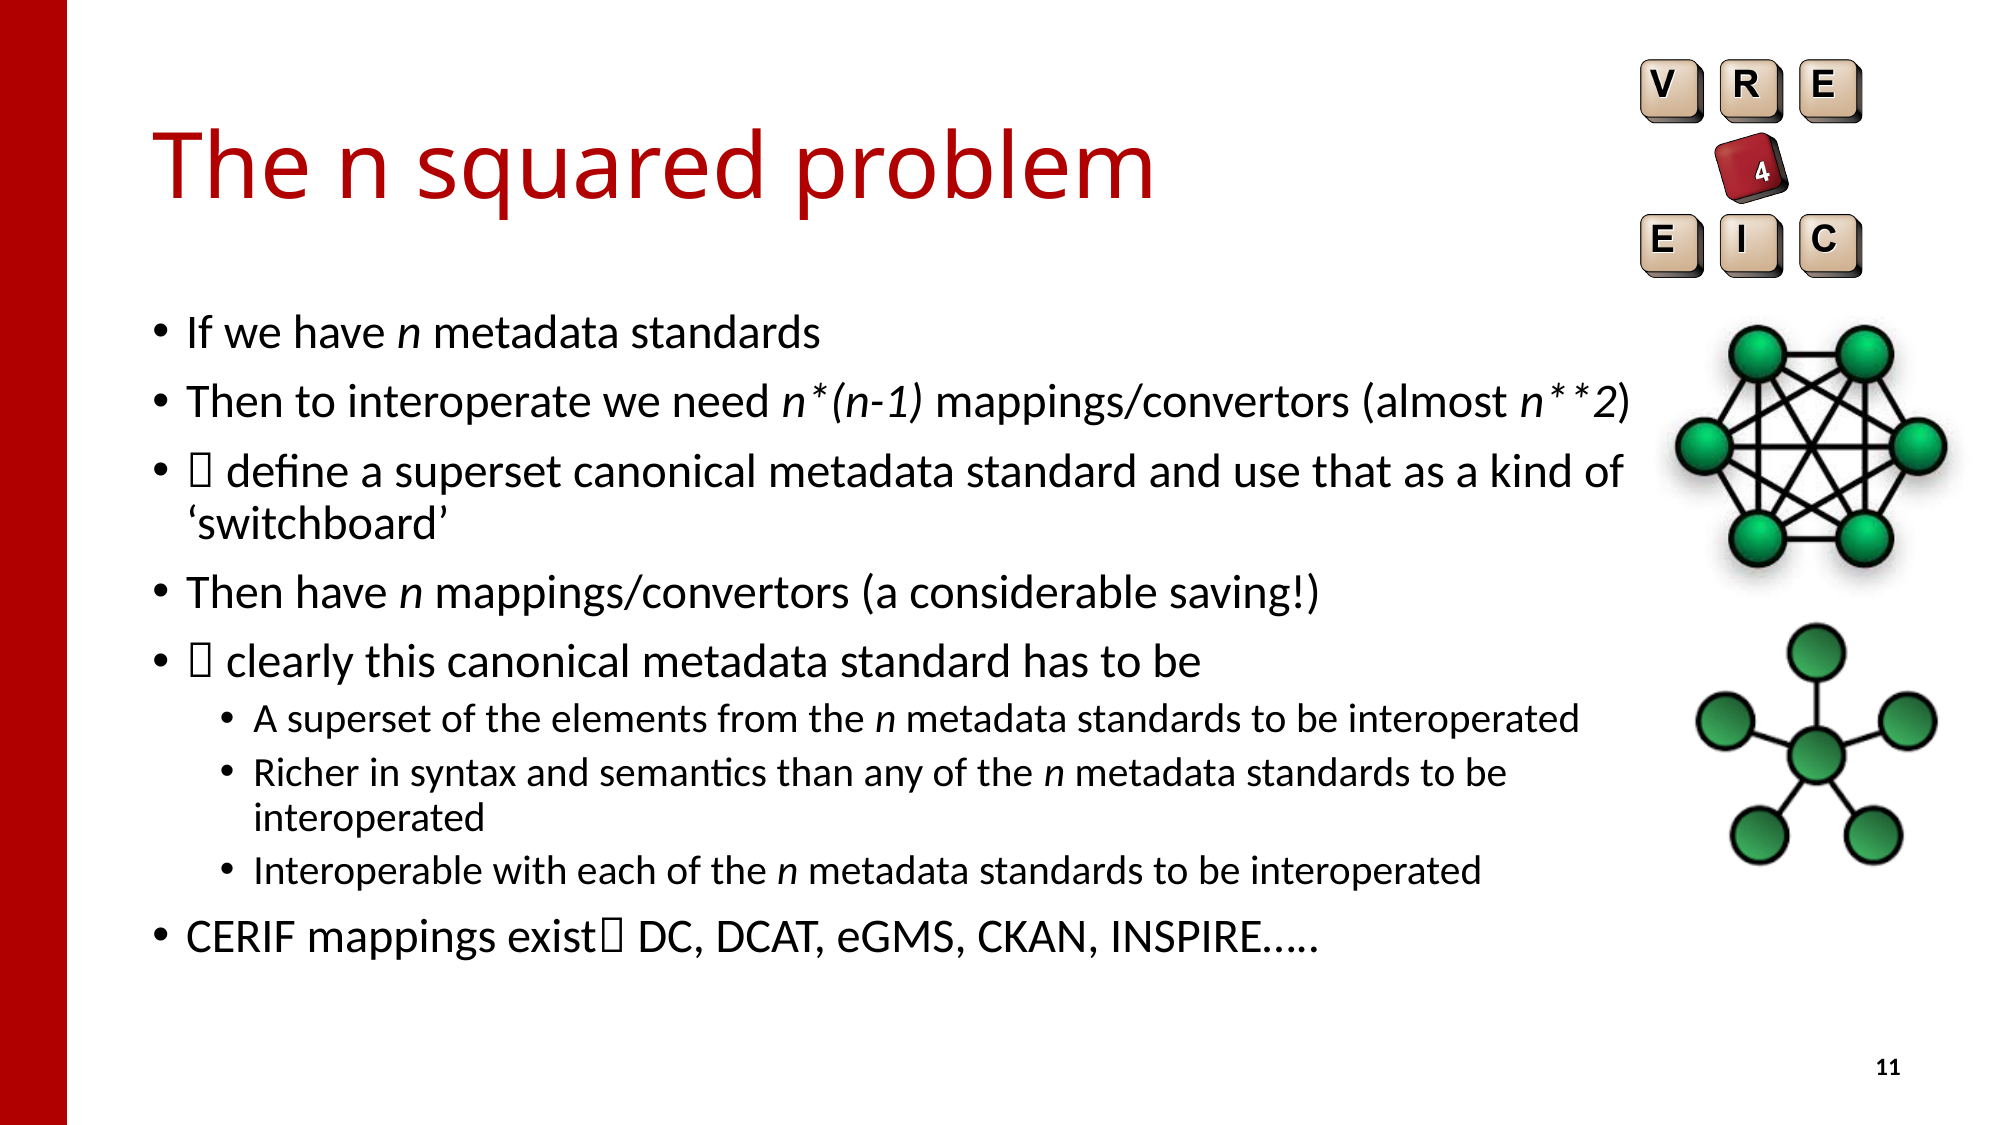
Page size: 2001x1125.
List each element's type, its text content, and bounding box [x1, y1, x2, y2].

picture [1644, 305, 1979, 890]
text_box 11 [1661, 1035, 1916, 1096]
list If we have n metadata standards Then to interoperate we need n*(n-1) mappings/convertors (almost n**2)  define a superset canonical metadata standard and use that as a kind of ‘switchboard’ Then have n mappings/convertors (a considerable saving!)  clearly this canonical metadata standard has to be A superset of the elements from the n metadata standards to be interoperated Richer in syntax and semantics than any of the n metadata standards to be interoperated Interoperable with each of the n metadata standards to be interoperated CERIF mappings exist DC, DCAT, eGMS, CKAN, INSPIRE….. [137, 299, 1667, 1014]
title The n squared problem [137, 59, 1863, 278]
